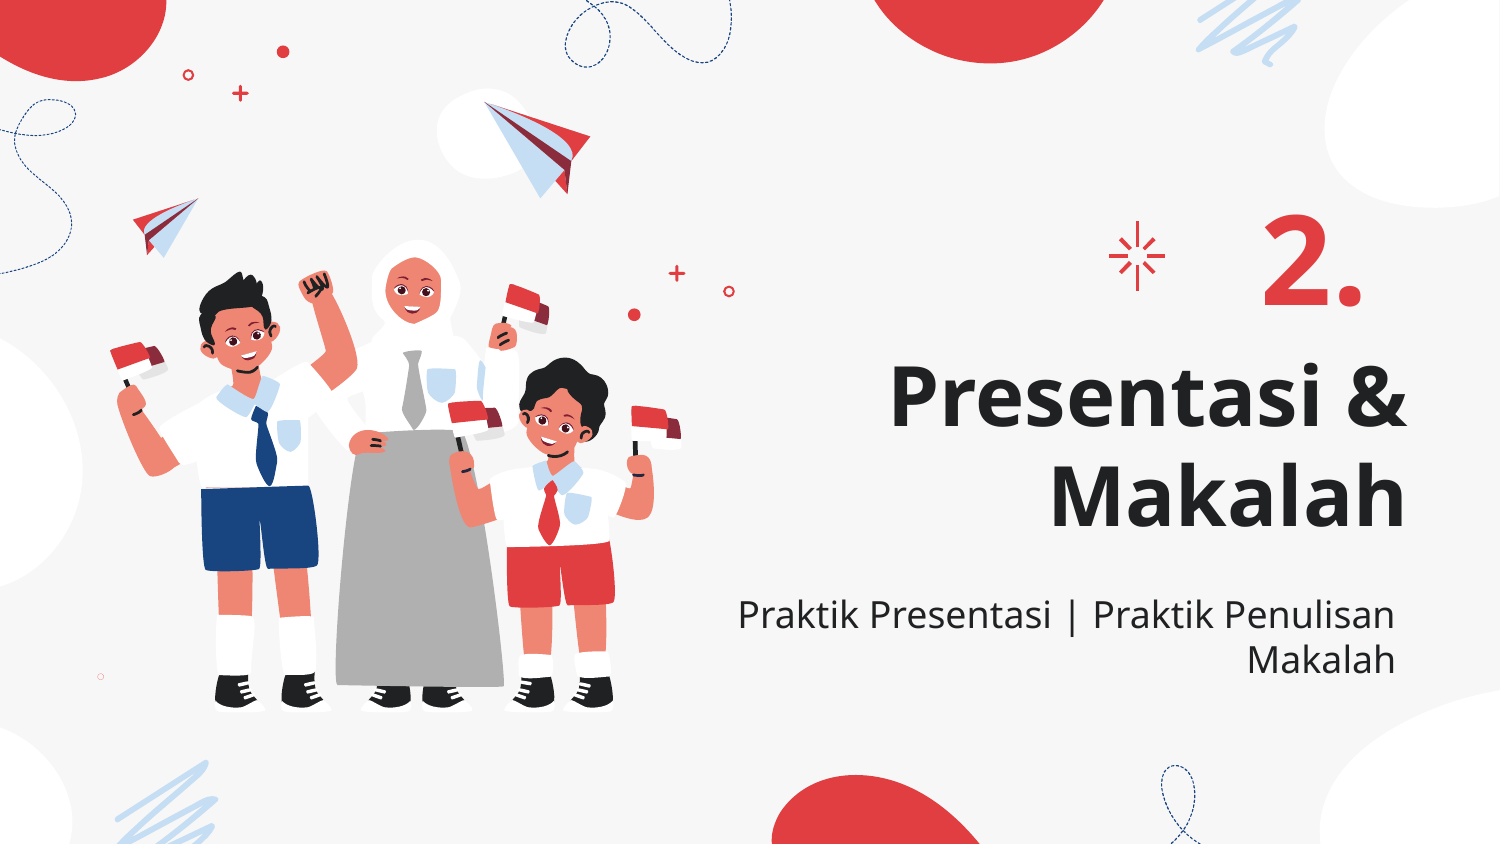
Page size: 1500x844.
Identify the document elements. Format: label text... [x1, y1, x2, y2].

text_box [627, 264, 735, 322]
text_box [183, 45, 290, 103]
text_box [1108, 220, 1166, 291]
title 2. [551, 198, 1384, 314]
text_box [483, 101, 591, 199]
subtitle Praktik Presentasi | Praktik Penulisan Makalah [688, 572, 1412, 701]
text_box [97, 239, 683, 713]
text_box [132, 198, 199, 259]
title Presentasi & Makalah [688, 333, 1424, 552]
